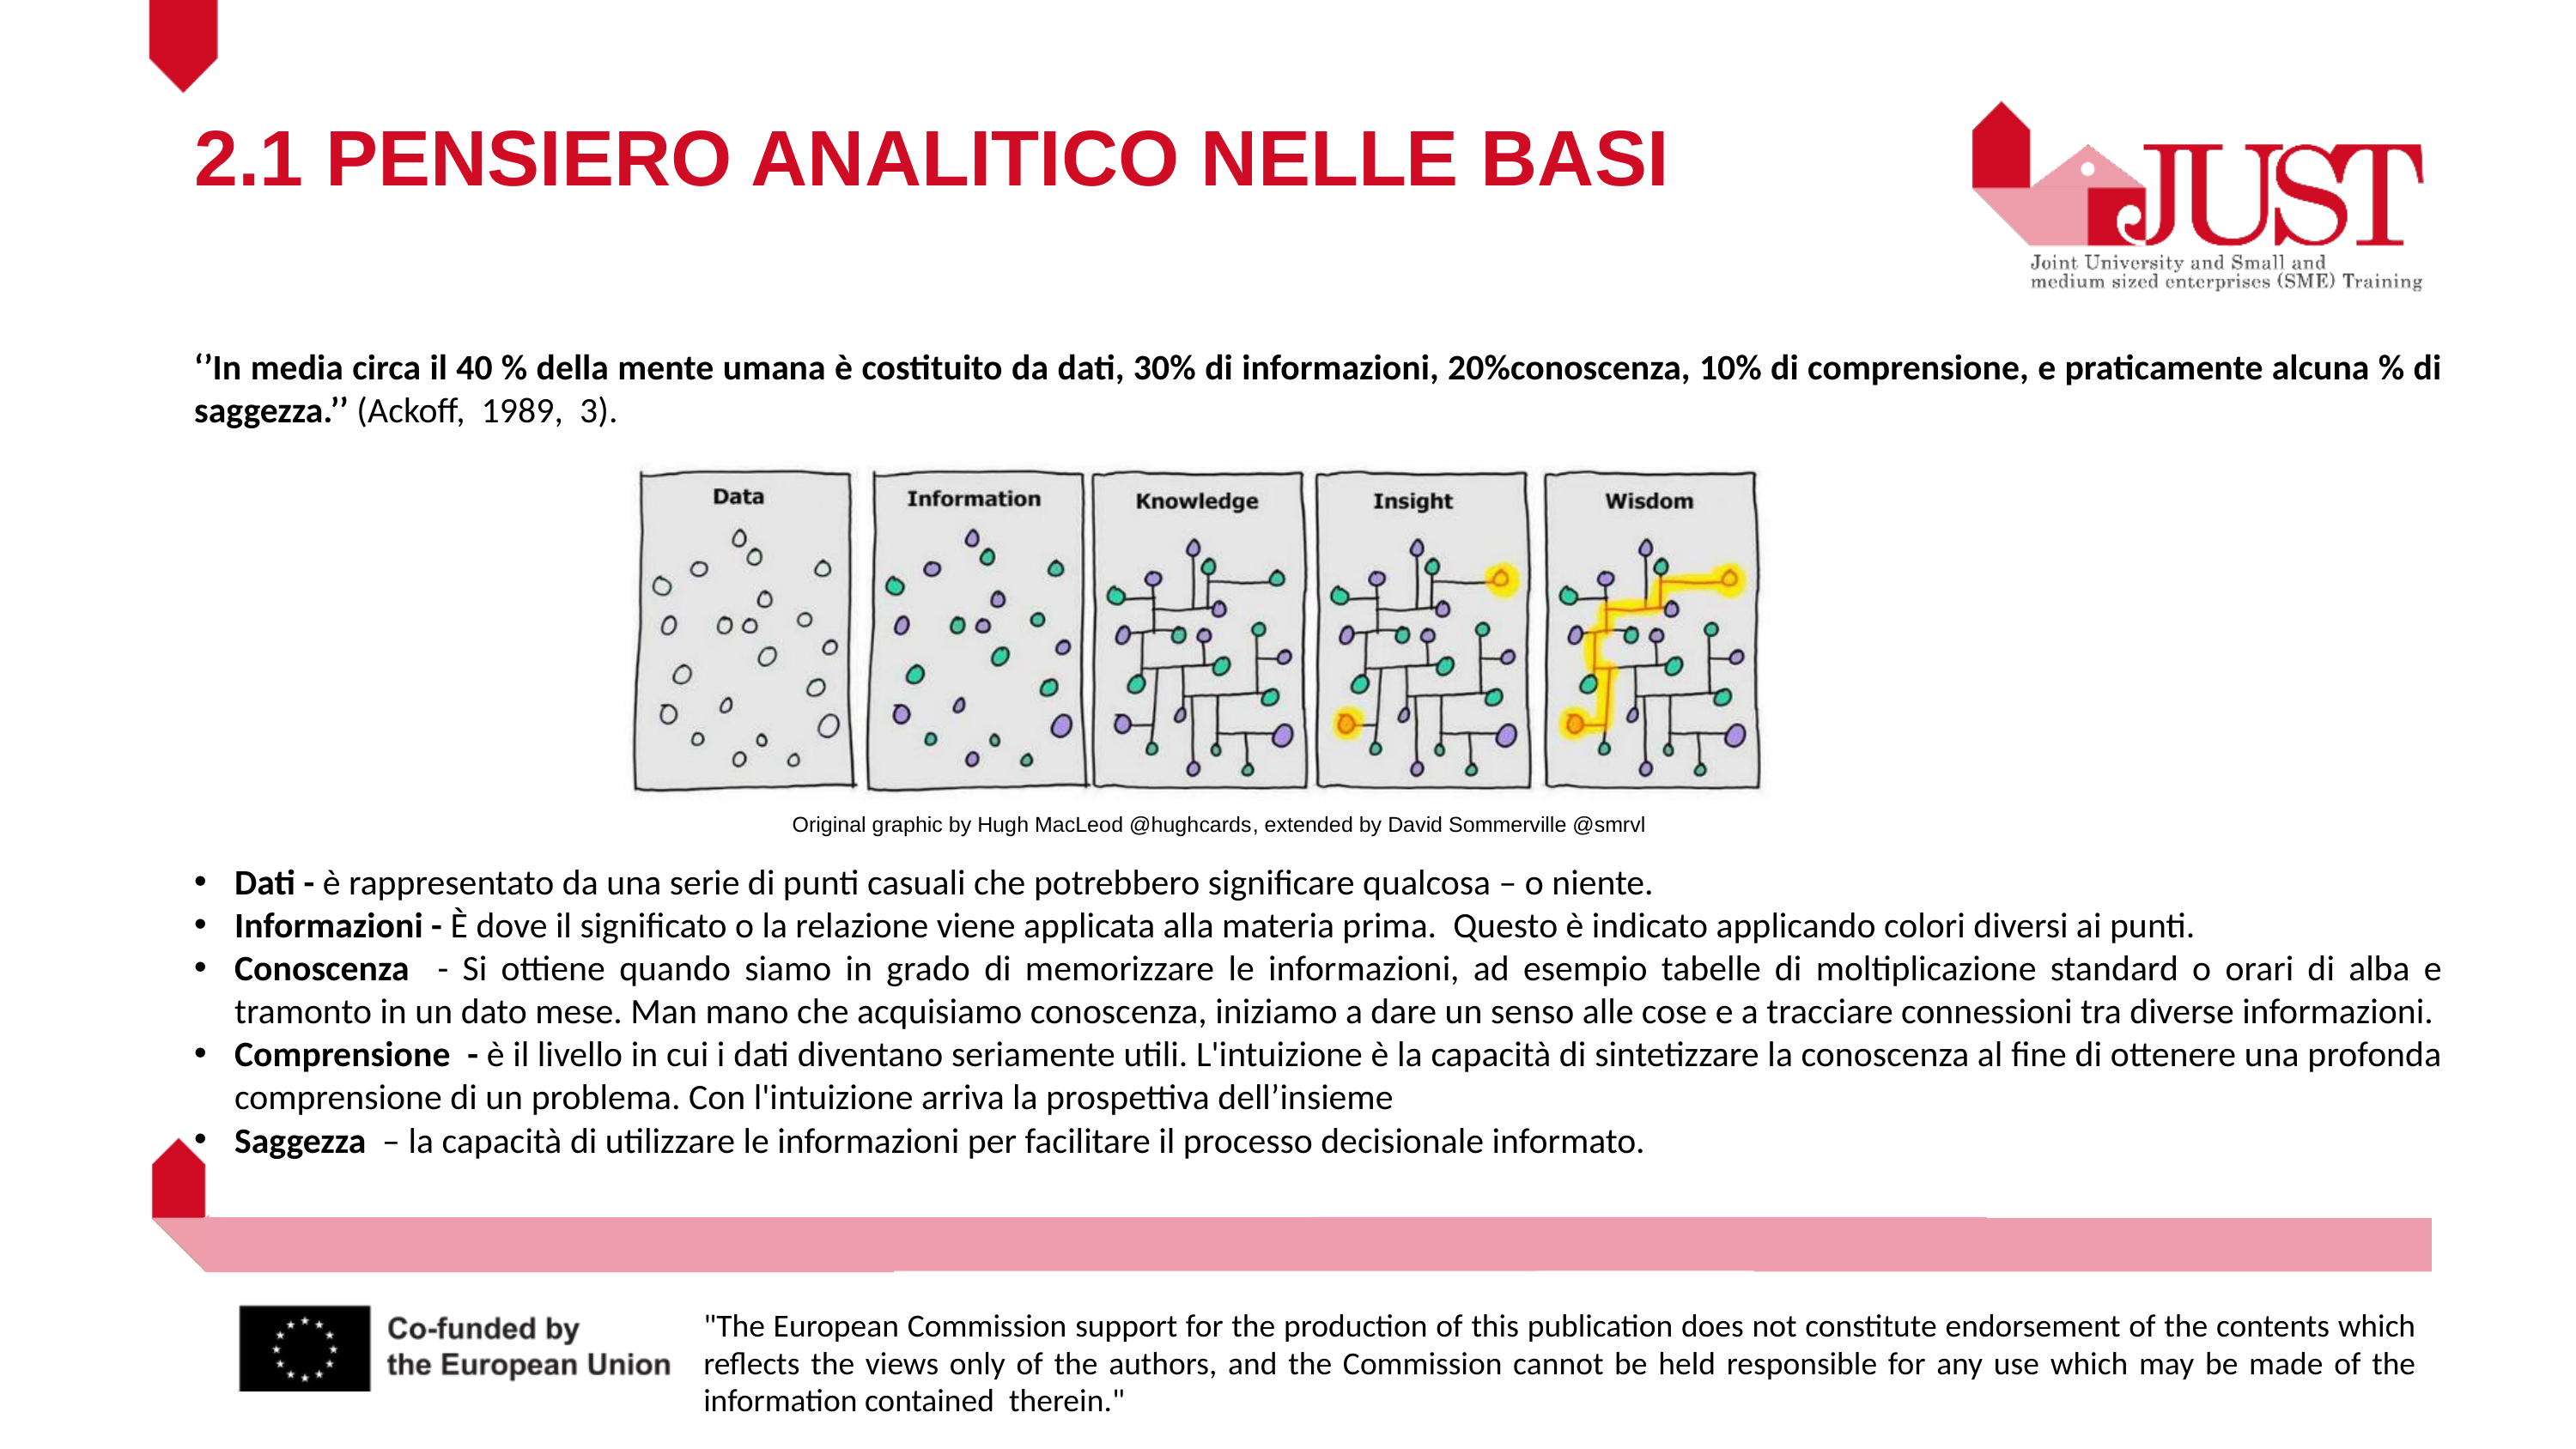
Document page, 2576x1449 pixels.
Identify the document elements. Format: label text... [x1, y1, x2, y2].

picture [233, 1300, 702, 1391]
picture [623, 455, 1776, 805]
text_box ‘’In media circa il 40 % della mente umana è costituito da dati, 30% di informazioni, 20%conoscenza, 10% di comprensione, e praticamente alcuna % di saggezza.’’ (Ackoff, 1989, 3). Dati - è rappresentato da una serie di punti casuali che potrebbero significare qualcosa – o niente. Informazioni - È dove il significato o la relazione viene applicata alla materia prima. Questo è indicato applicando colori diversi ai punti. Conoscenza - Si ottiene quando siamo in grado di memorizzare le informazioni, ad esempio tabelle di moltiplicazione standard o orari di alba e tramonto in un dato mese. Man mano che acquisiamo conoscenza, iniziamo a dare un senso alle cose e a tracciare connessioni tra diverse informazioni. Comprensione - è il livello in cui i dati diventano seriamente utili. L'intuizione è la capacità di sintetizzare la conoscenza al fine di ottenere una profonda comprensione di un problema. Con l'intuizione arriva la prospettiva dell’insieme Saggezza – la capacità di utilizzare le informazioni per facilitare il processo decisionale informato. [181, 337, 2457, 1252]
picture [144, 0, 228, 100]
picture [144, 1133, 210, 1287]
text_box Original graphic by Hugh MacLeod @hughcards, extended by David Sommerville @smrvl [779, 803, 1880, 843]
picture [1965, 96, 2432, 302]
text_box 2.1 PENSIERO ANALITICO NELLE BASI [181, 100, 2172, 303]
